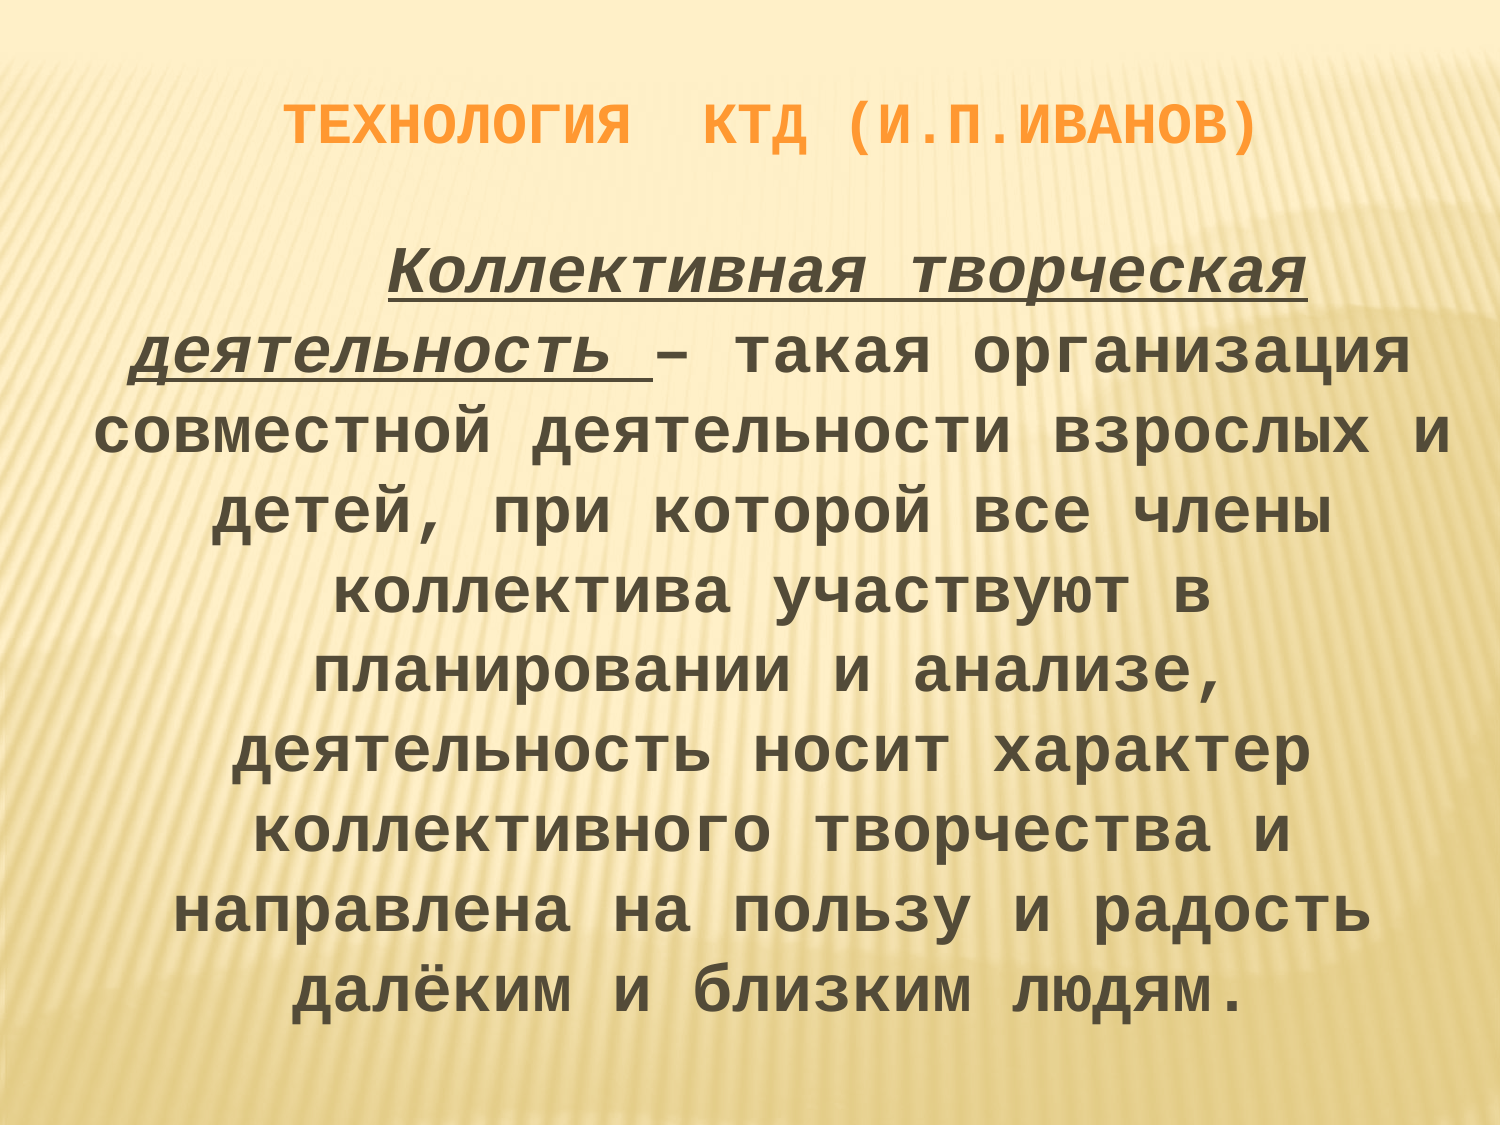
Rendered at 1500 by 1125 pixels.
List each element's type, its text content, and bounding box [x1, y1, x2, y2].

text_box Технология КТД (И.П.Иванов) Коллективная творческая деятельность – такая организация совместной деятельности взрослых и детей, при которой все члены коллектива участвуют в планировании и анализе, деятельность носит характер коллективного творчества и направлена на пользу и радость далёким и близким людям. [0, 78, 1471, 1033]
